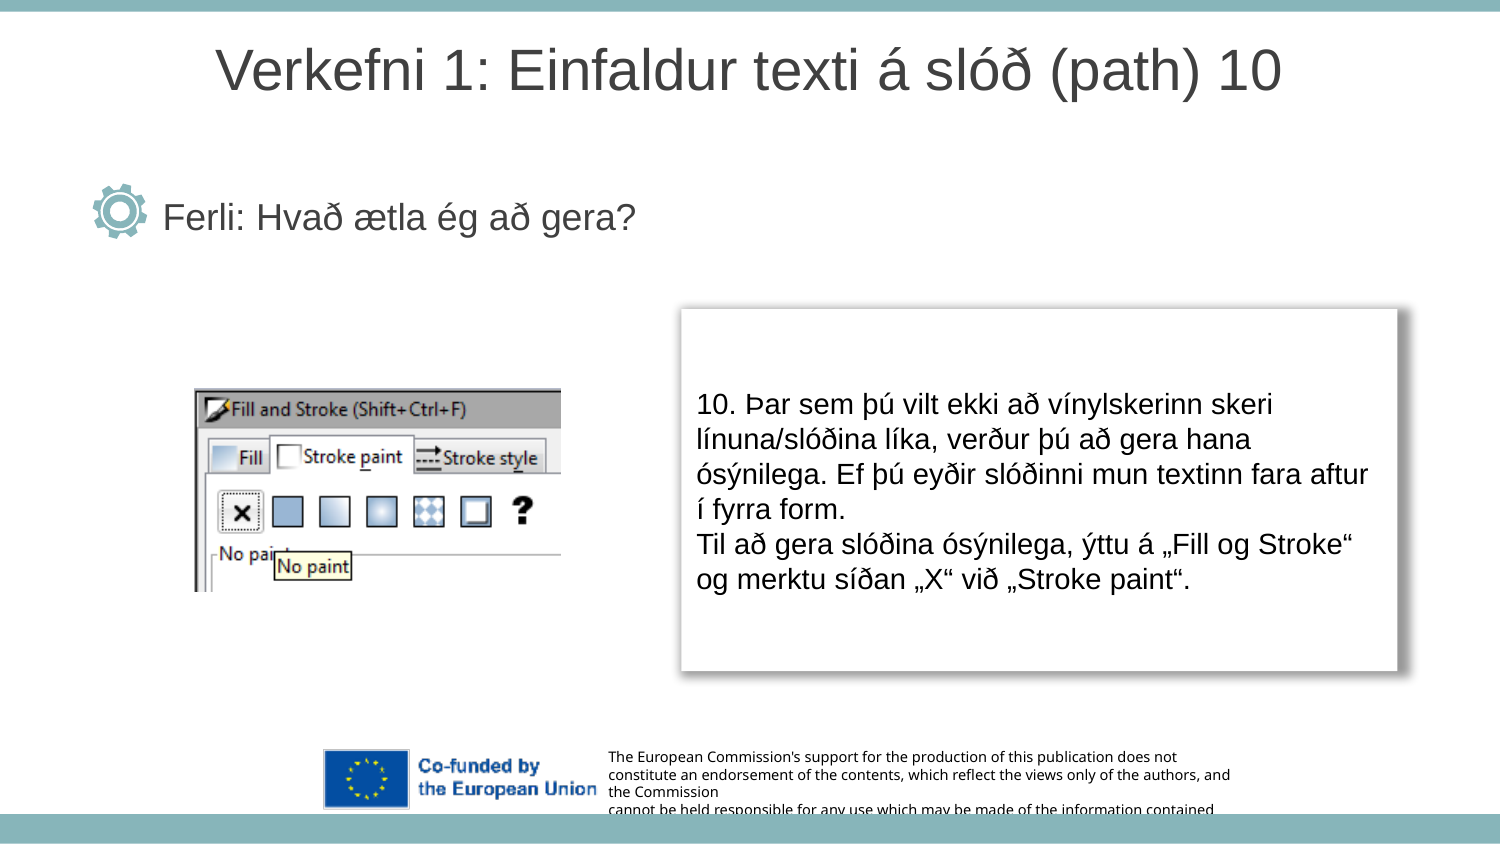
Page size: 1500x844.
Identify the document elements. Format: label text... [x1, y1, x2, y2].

picture [194, 388, 561, 592]
text_box 10. Þar sem þú vilt ekki að vínylskerinn skeri línuna/slóðina líka, verður þú að gera hana ósýnilega. Ef þú eyðir slóðinni mun textinn fara aftur í fyrra form. Til að gera slóðina ósýnilega, ýttu á „Fill og Stroke“ og merktu síðan „X“ við „Stroke paint“. [679, 307, 1399, 673]
list Ferli: Hvað ætla ég að gera? [147, 192, 682, 239]
text_box [90, 181, 147, 241]
list Verkefni 1: Einfaldur texti á slóð (path) 10 [0, 20, 1500, 115]
picture [322, 748, 618, 811]
